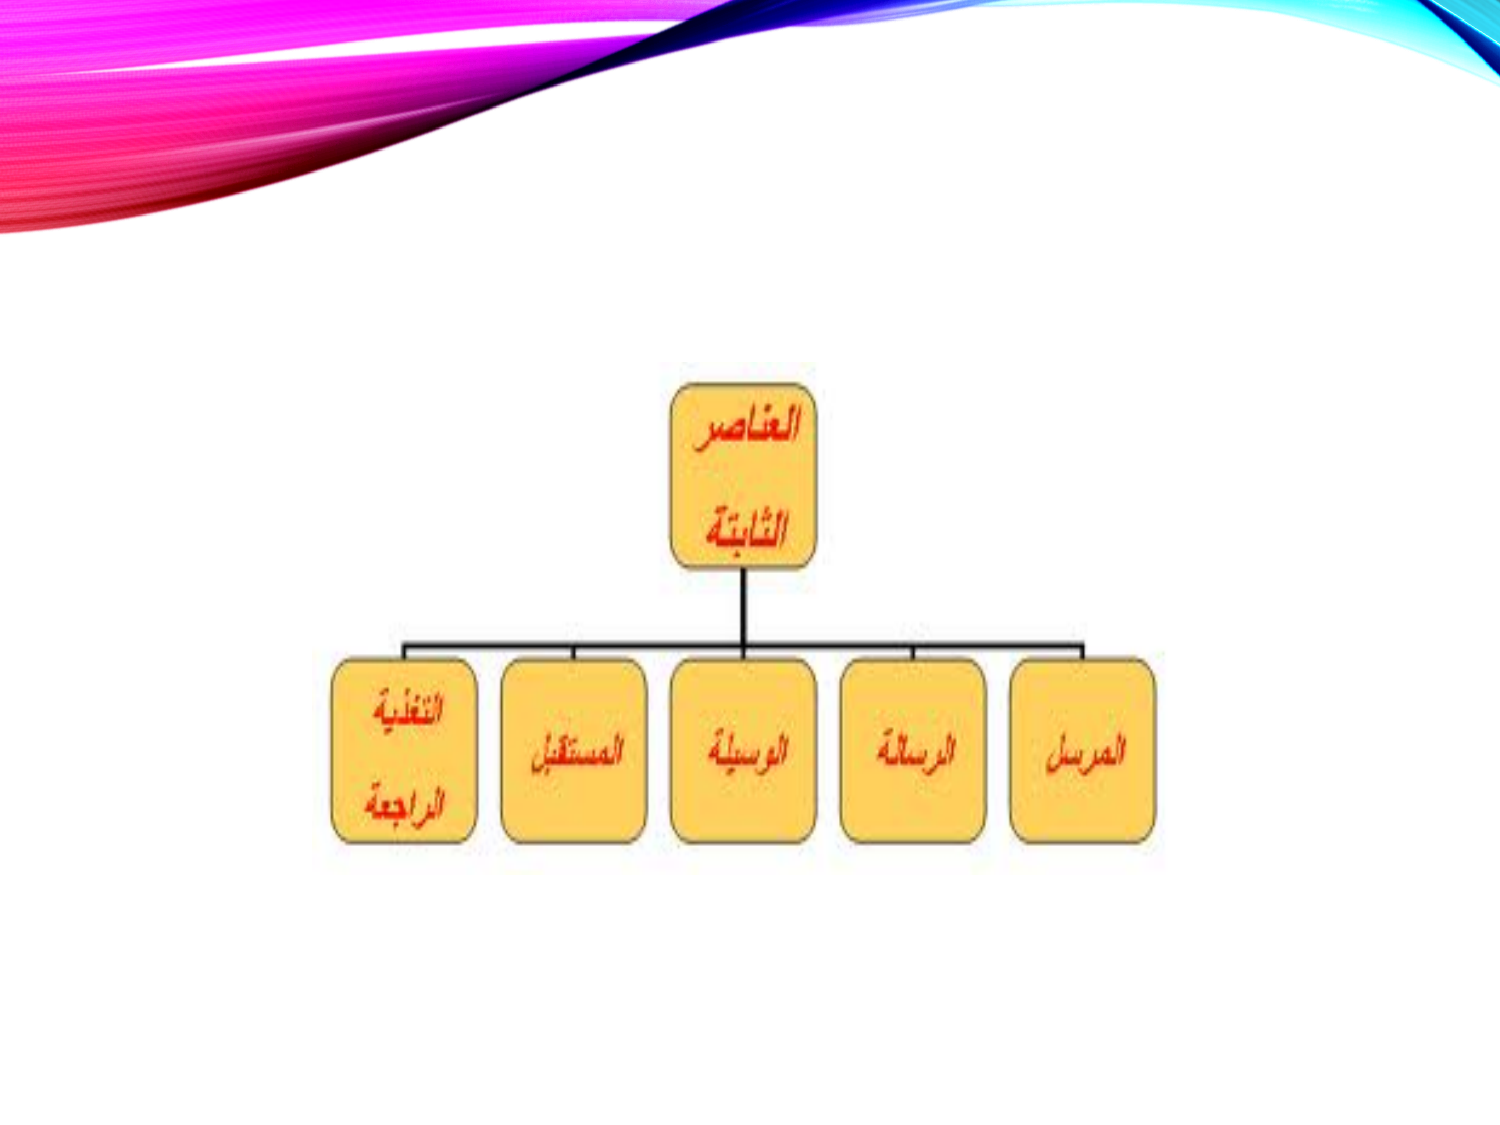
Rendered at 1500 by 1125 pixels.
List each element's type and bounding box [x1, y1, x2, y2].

picture [312, 362, 1176, 876]
picture [0, 0, 1500, 237]
